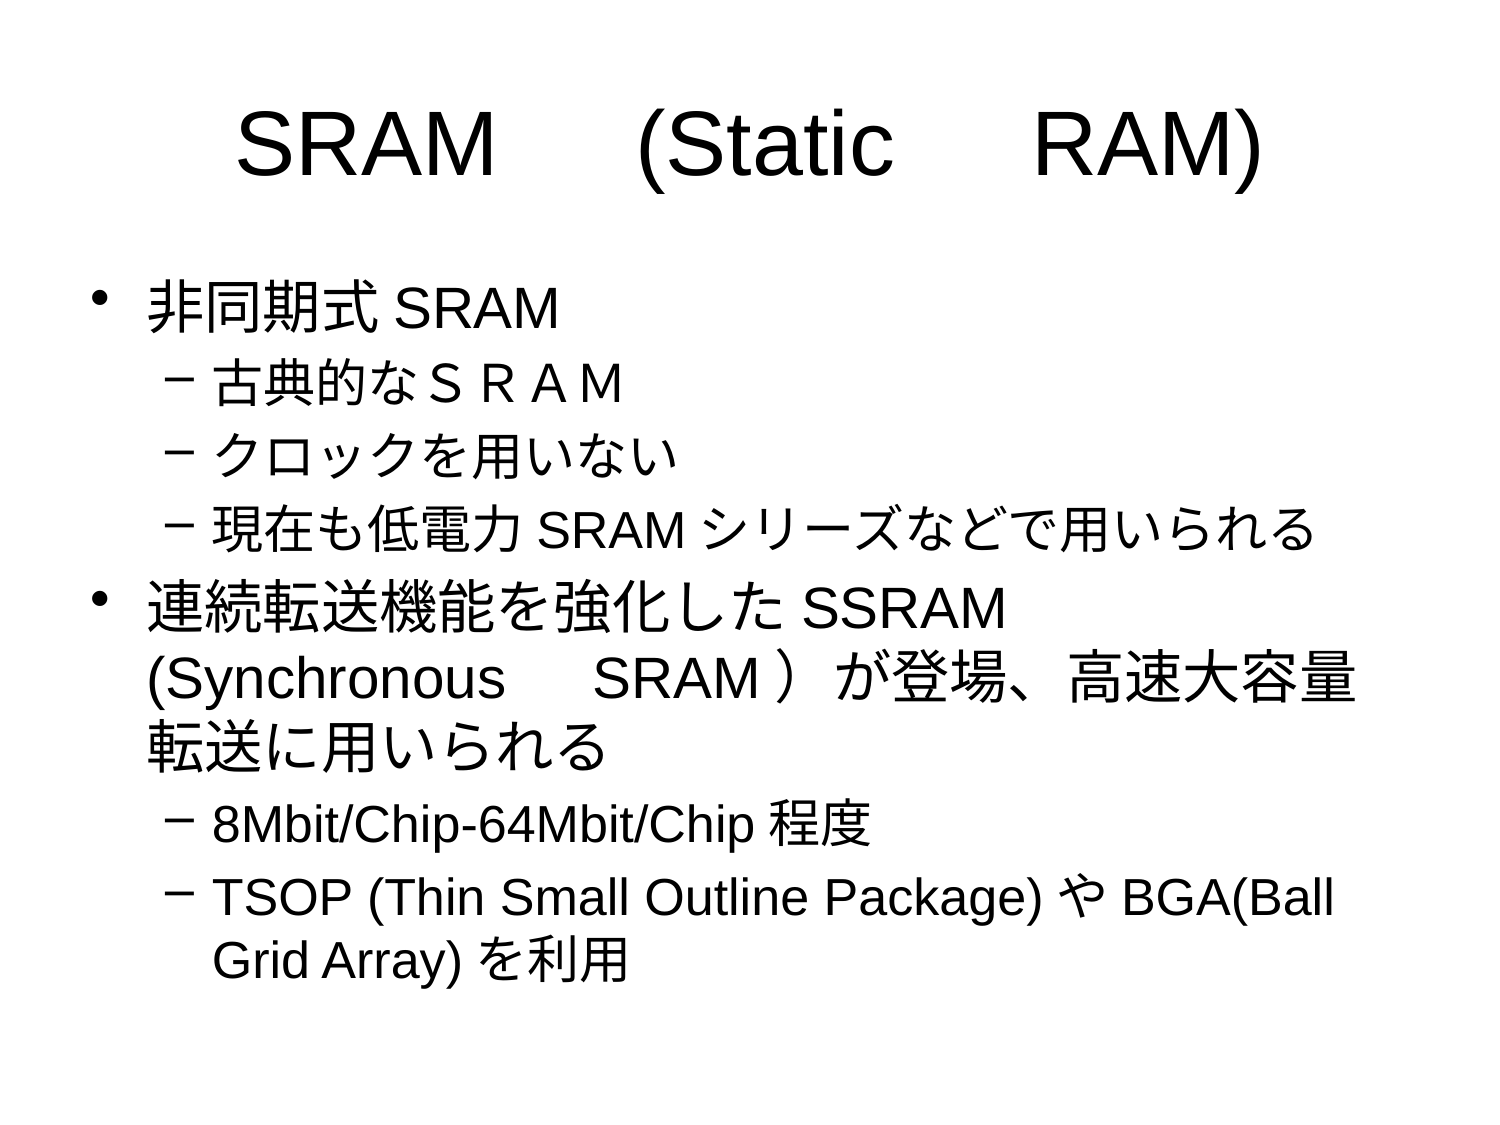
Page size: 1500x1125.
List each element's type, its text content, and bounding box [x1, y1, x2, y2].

list 非同期式SRAM 古典的なＳＲＡＭ クロックを用いない 現在も低電力SRAMシリーズなどで用いられる 連続転送機能を強化したSSRAM (Synchronous SRAM）が登場、高速大容量転送に用いられる 8Mbit/Chip-64Mbit/Chip程度 TSOP (Thin Small Outline Package)やBGA(Ball Grid Array)を利用 [75, 262, 1425, 1005]
title SRAM (Static RAM) [75, 45, 1425, 233]
